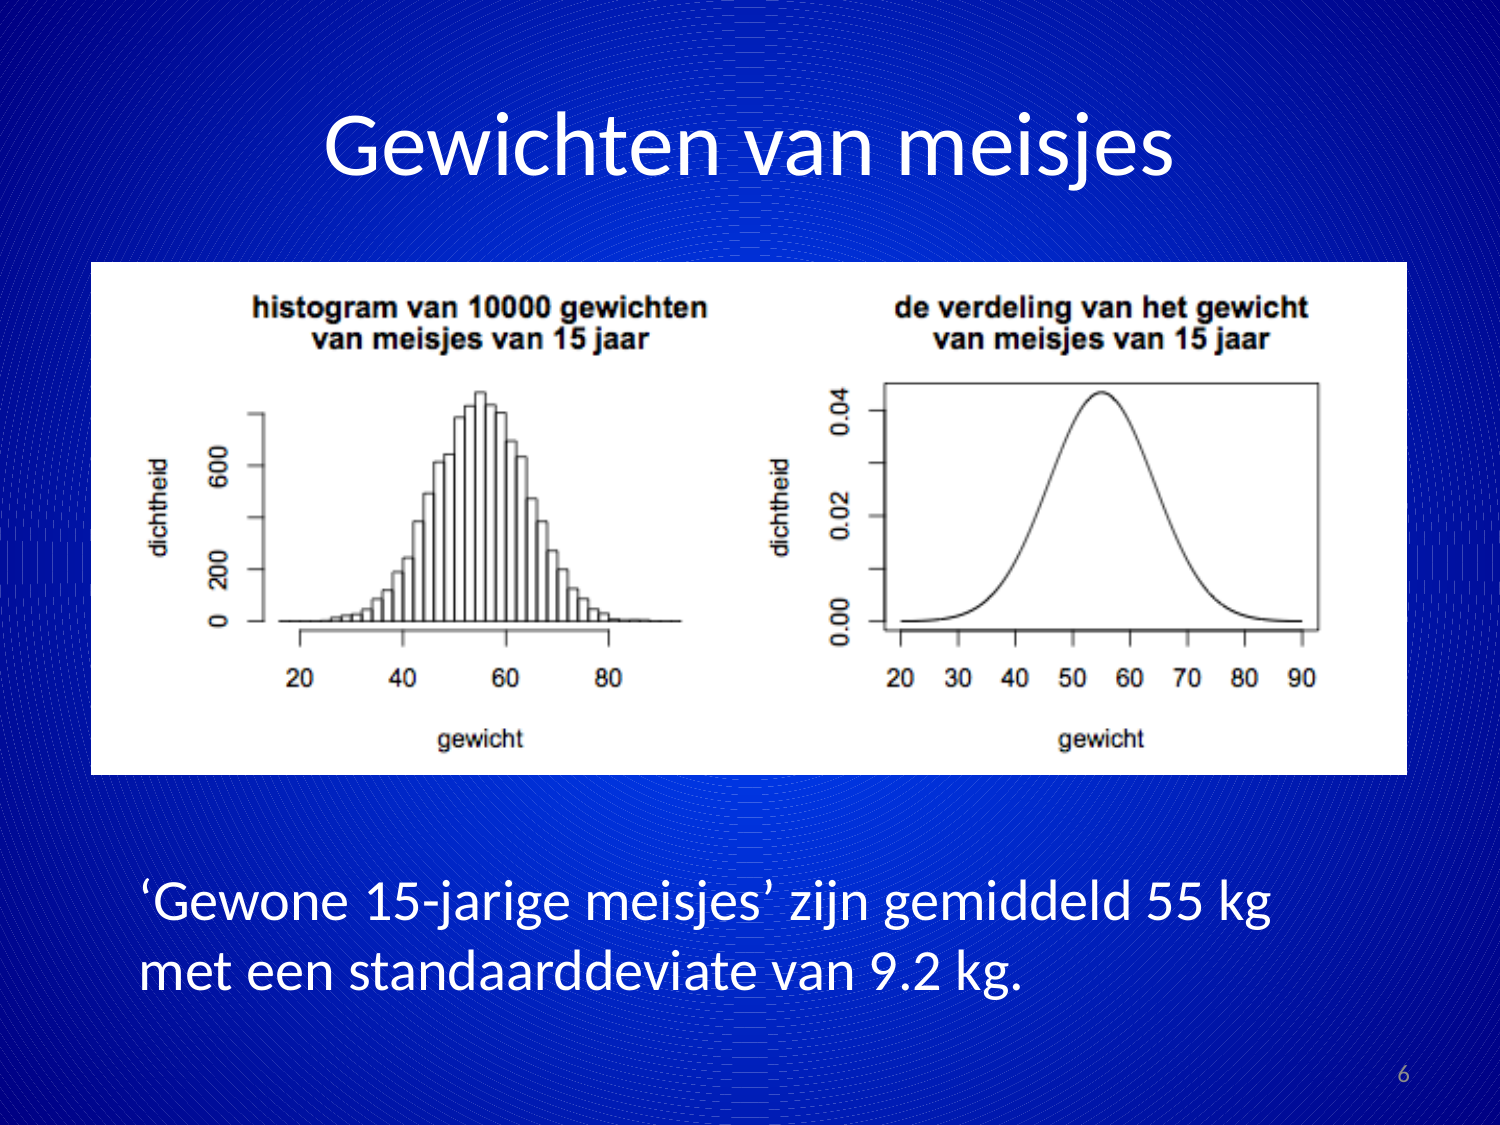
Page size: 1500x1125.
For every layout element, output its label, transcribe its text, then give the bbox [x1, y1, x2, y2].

picture [91, 262, 1407, 776]
text_box ‘Gewone 15-jarige meisjes’ zijn gemiddeld 55 kg met een standaarddeviate van 9.2 kg. [123, 854, 1376, 1010]
slide_number 6 [1074, 1042, 1425, 1103]
title Gewichten van meisjes [75, 45, 1425, 233]
